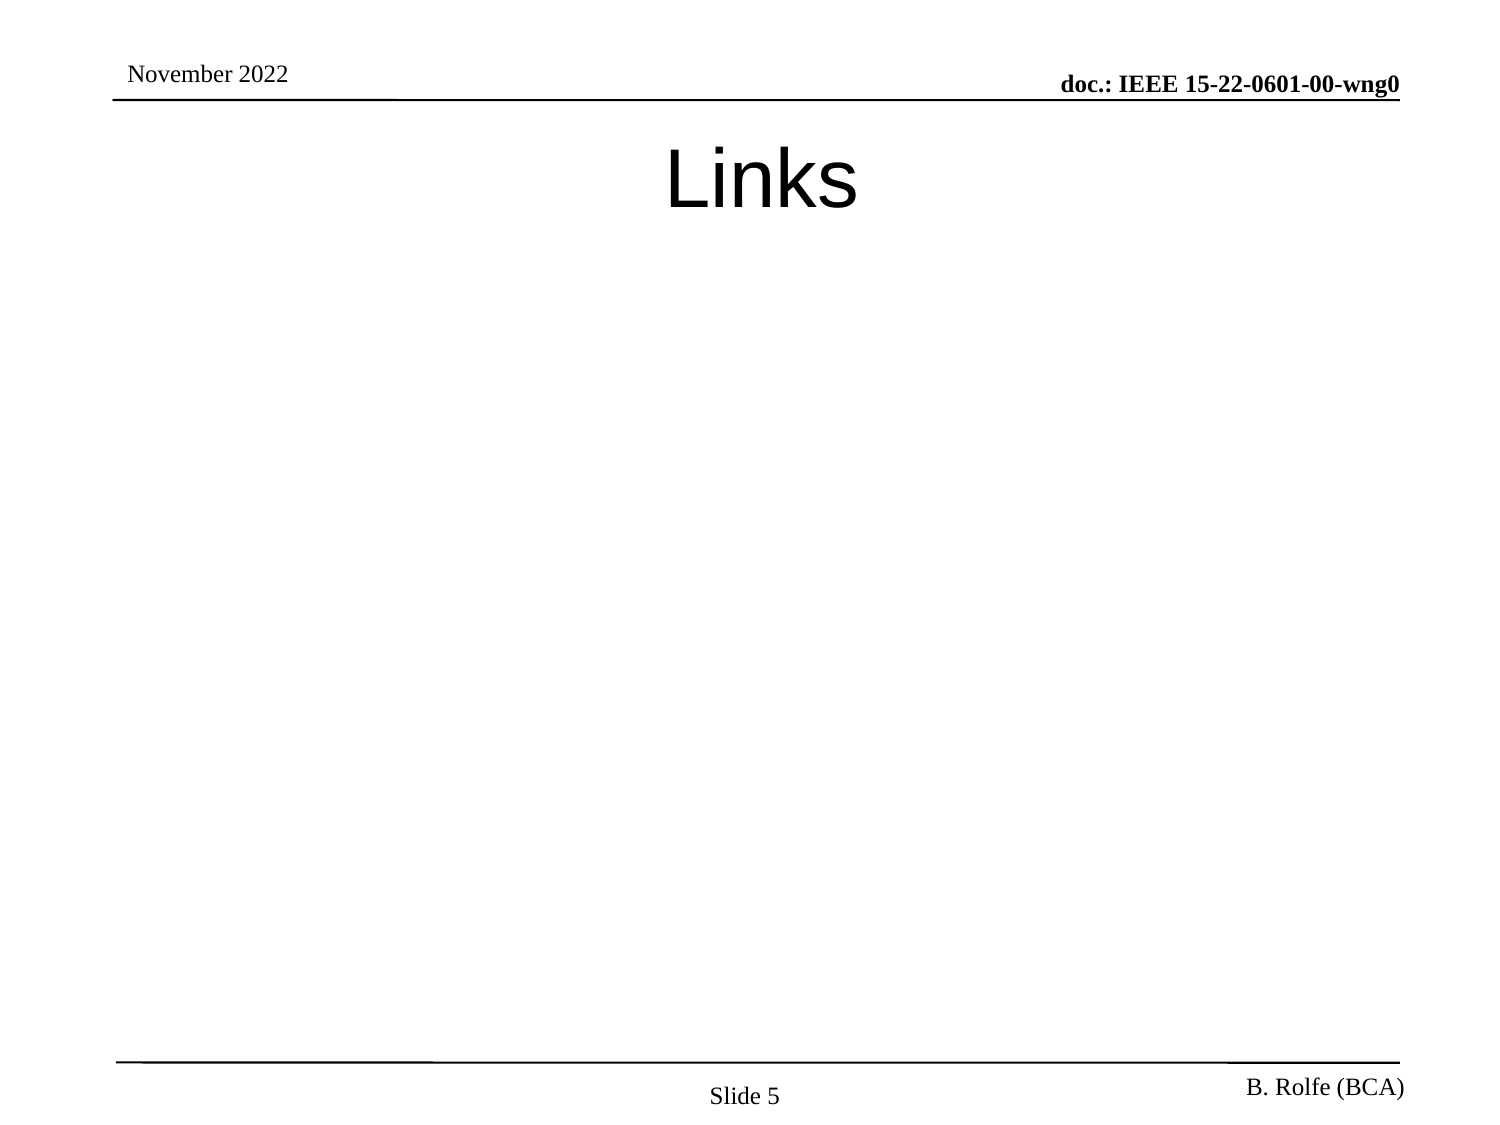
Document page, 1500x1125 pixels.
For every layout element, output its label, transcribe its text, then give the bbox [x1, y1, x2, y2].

title Links [125, 112, 1399, 237]
slide_number Slide 5 [690, 1075, 799, 1115]
